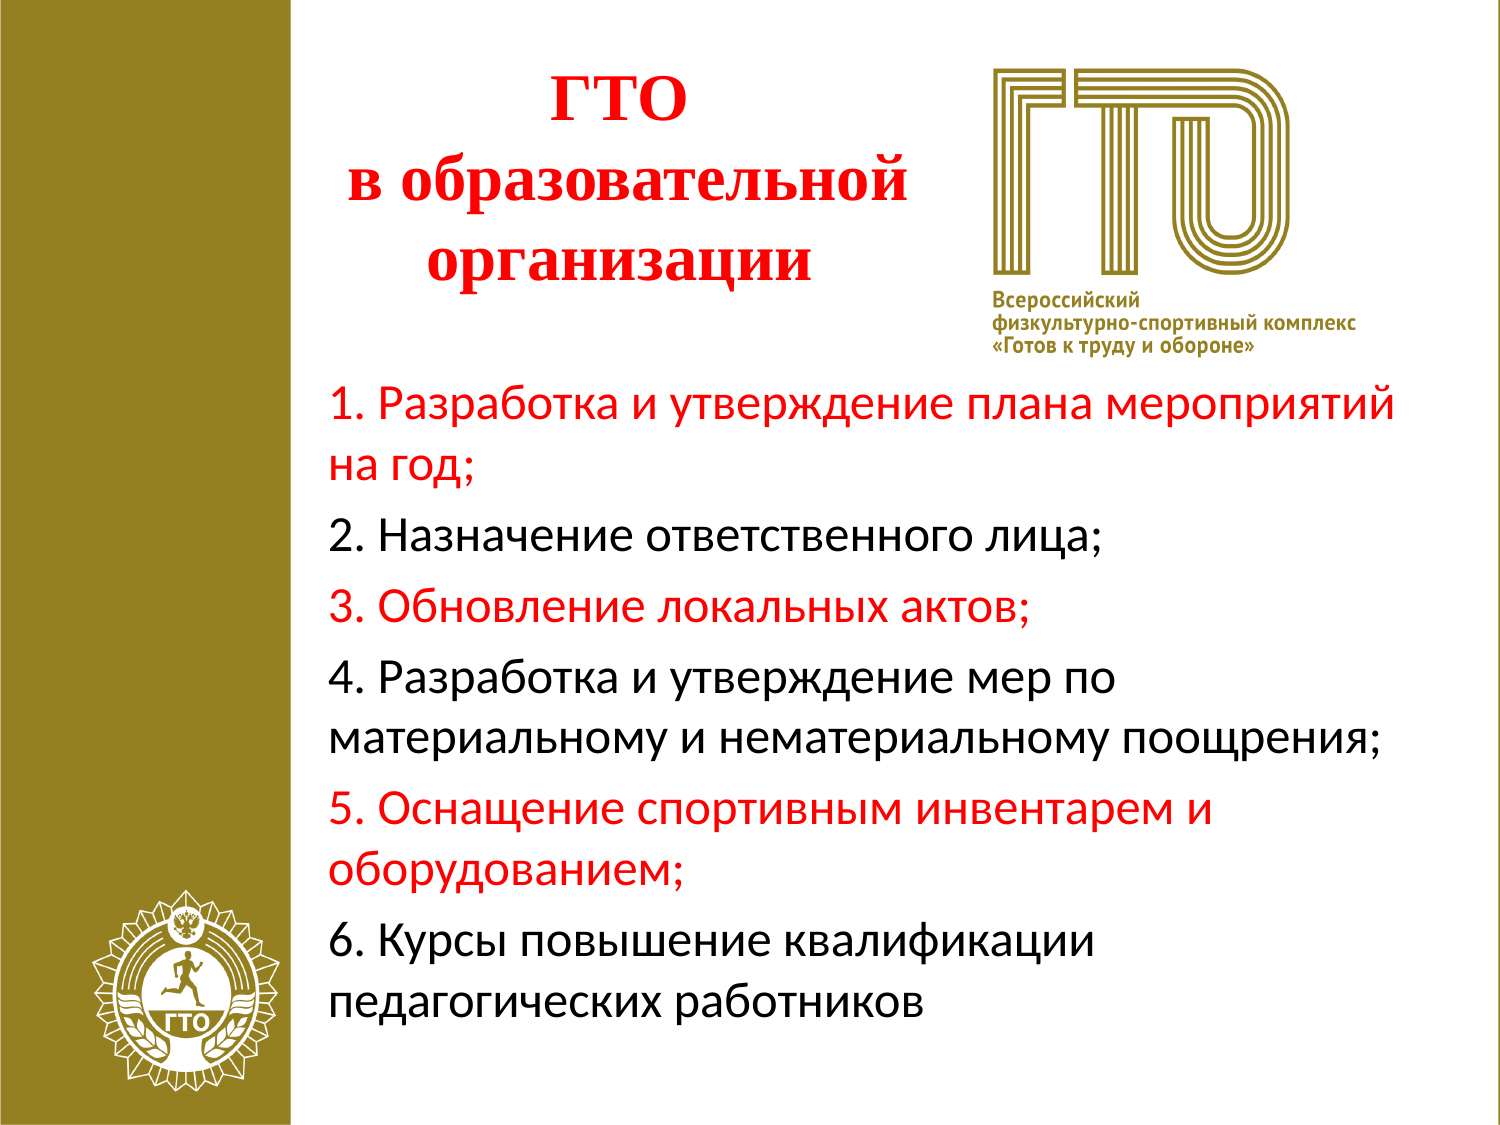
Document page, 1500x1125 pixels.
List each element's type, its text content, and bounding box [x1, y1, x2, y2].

list 1. Разработка и утверждение плана мероприятий на год; 2. Назначение ответственного лица; 3. Обновление локальных актов; 4. Разработка и утверждение мер по материальному и нематериальному поощрения; 5. Оснащение спортивным инвентарем и оборудованием; 6. Курсы повышение квалификации педагогических работников [312, 361, 1424, 1047]
picture [0, 0, 1500, 1125]
title ГТО в образовательной организации [277, 45, 963, 303]
